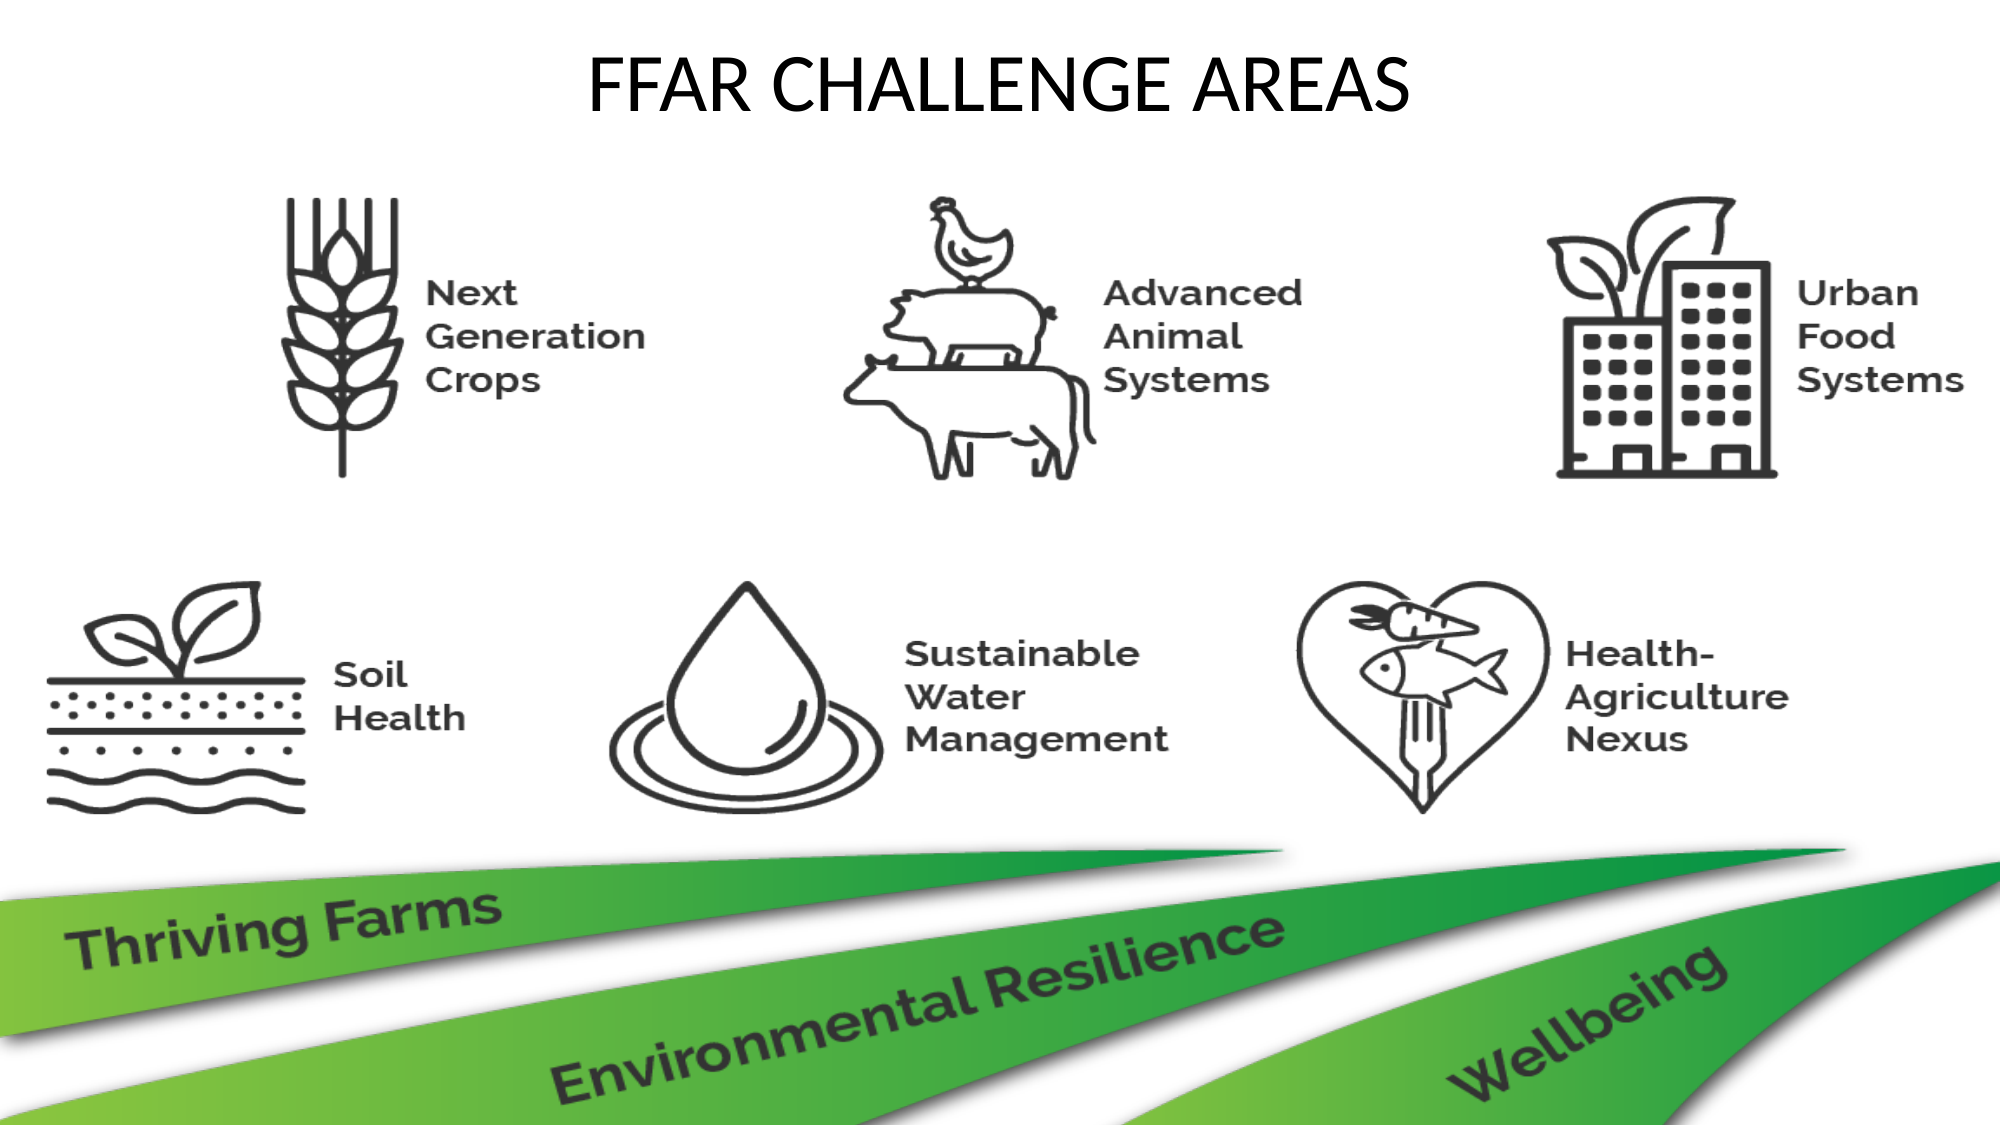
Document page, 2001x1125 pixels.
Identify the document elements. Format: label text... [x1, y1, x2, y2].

picture [0, 156, 2000, 1125]
text_box FFAR CHALLENGE AREAS [0, 20, 2000, 136]
